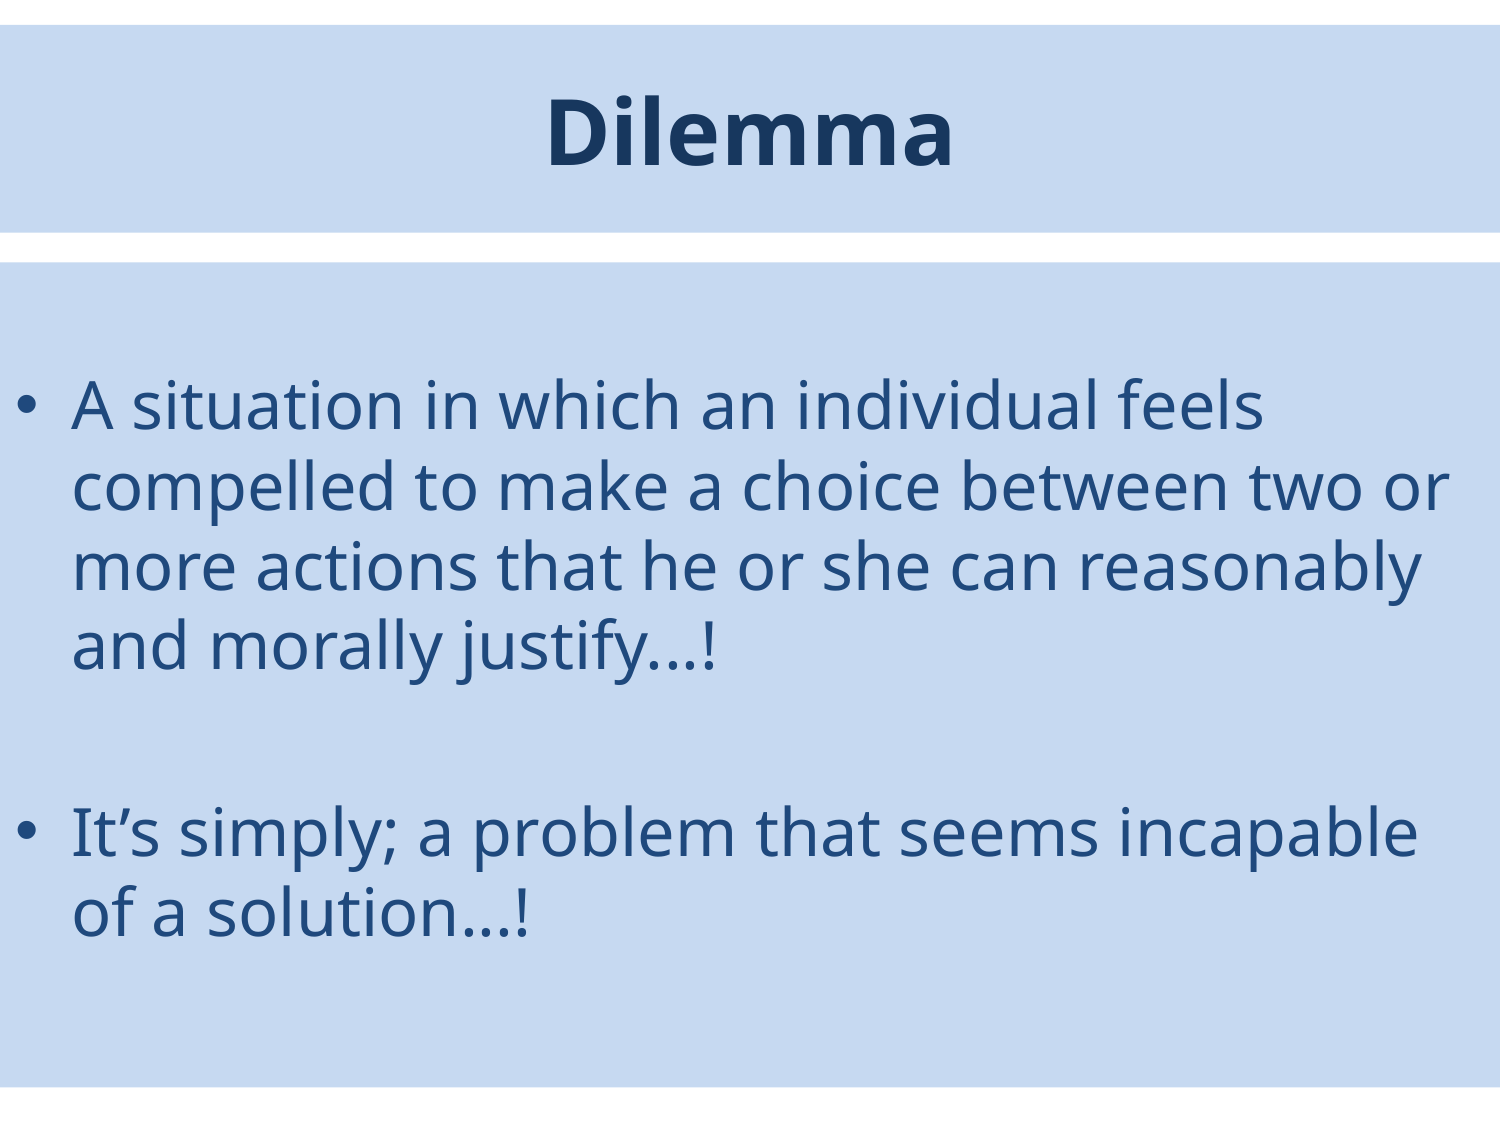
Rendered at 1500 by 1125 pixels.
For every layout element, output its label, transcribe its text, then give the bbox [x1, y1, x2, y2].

title Dilemma [0, 24, 1500, 233]
list A situation in which an individual feels compelled to make a choice between two or more actions that he or she can reasonably and morally justify...! It’s simply; a problem that seems incapable of a solution...! [0, 262, 1500, 1088]
